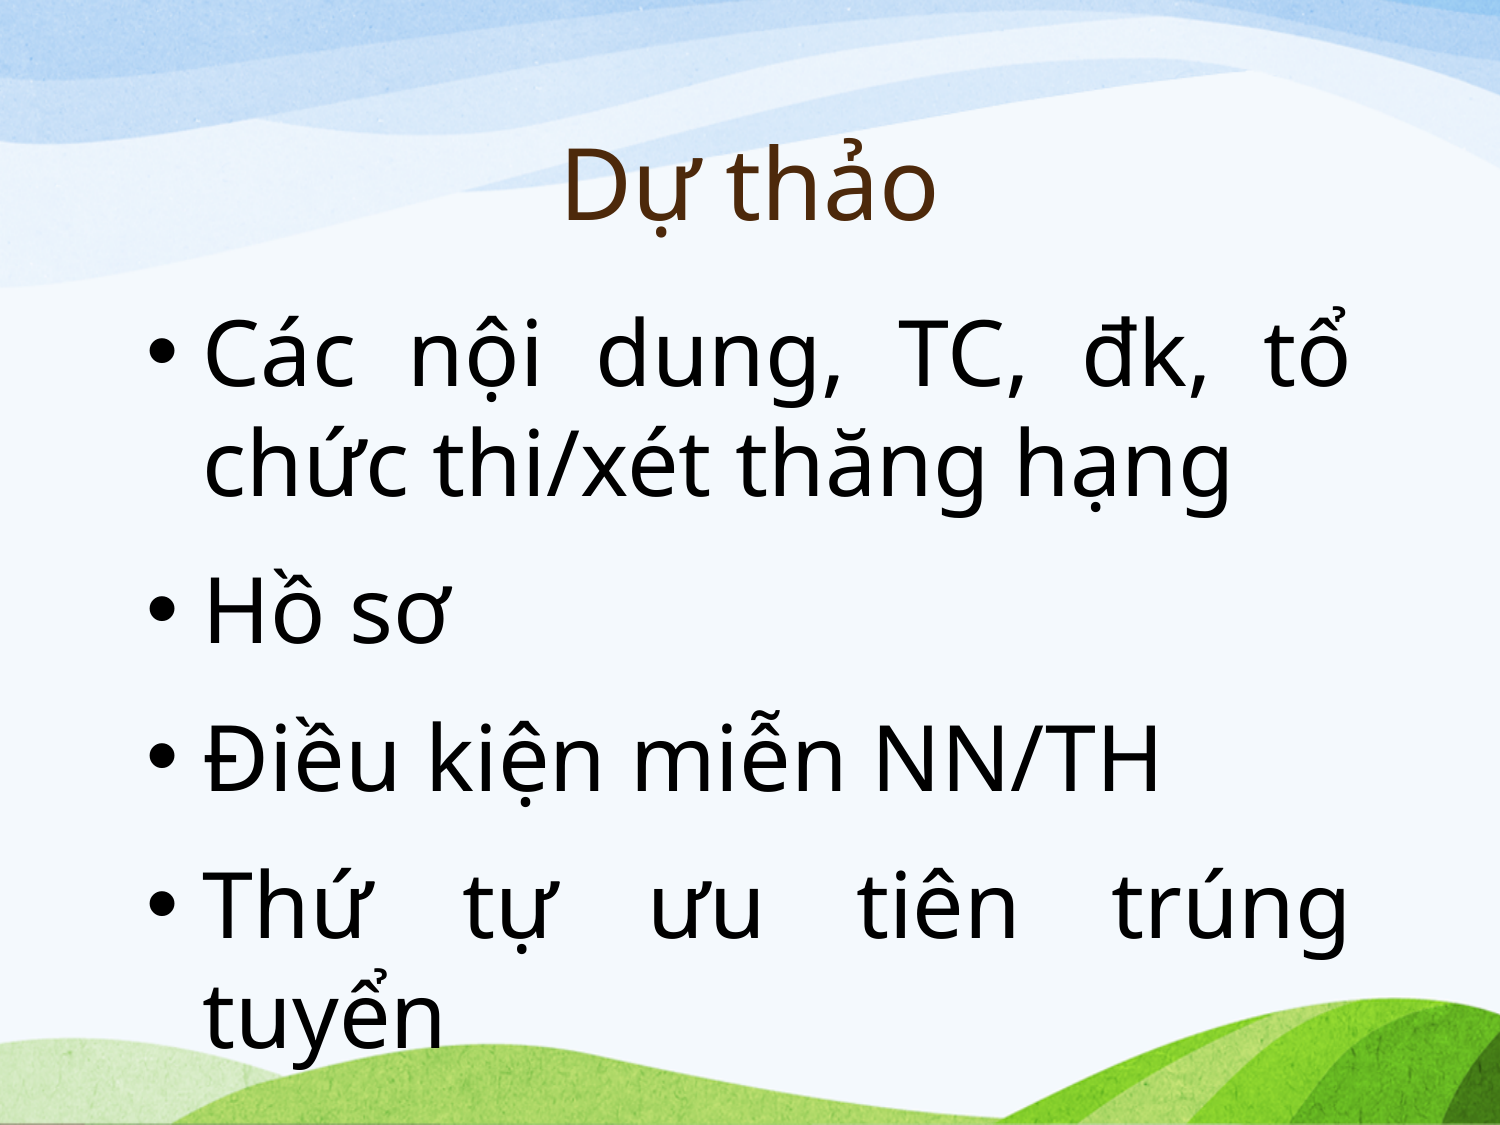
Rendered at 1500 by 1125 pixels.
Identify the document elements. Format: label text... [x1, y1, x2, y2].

title Dự thảo [130, 50, 1369, 250]
list Các nội dung, TC, đk, tổ chức thi/xét thăng hạng Hồ sơ Điều kiện miễn NN/TH Thứ tự ưu tiên trúng tuyển [130, 287, 1369, 982]
picture [0, 0, 1500, 1125]
